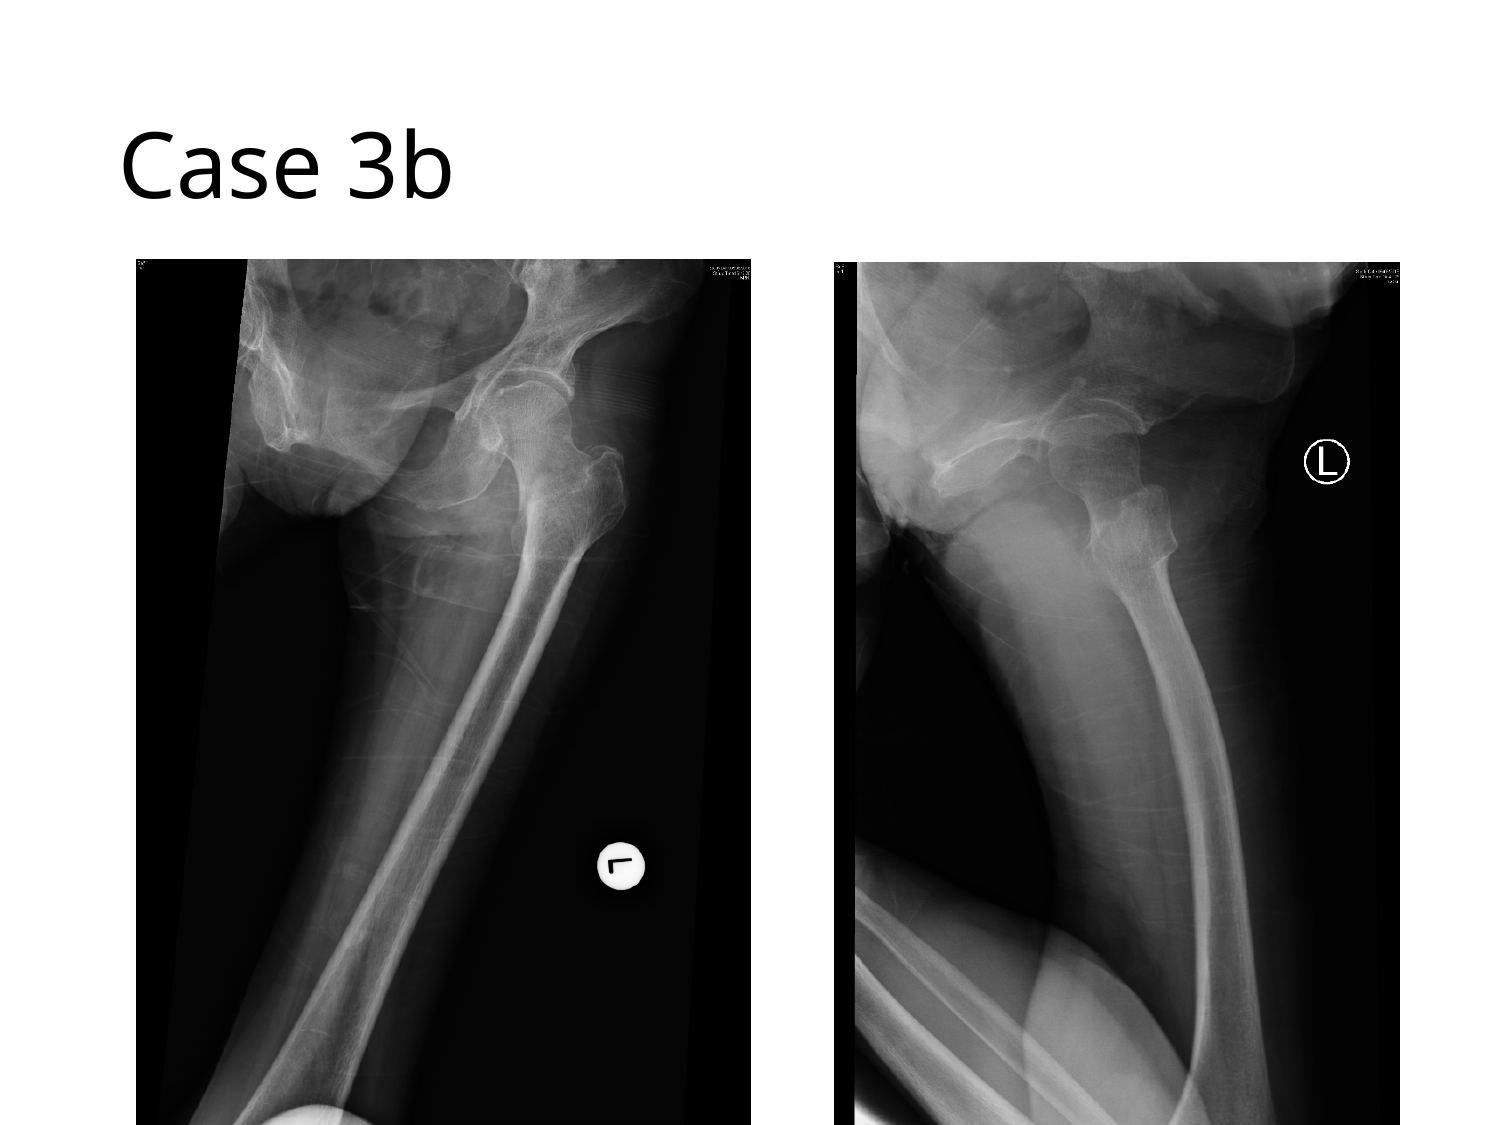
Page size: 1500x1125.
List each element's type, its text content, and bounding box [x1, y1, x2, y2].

title Case 3b [103, 59, 1397, 278]
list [136, 259, 751, 1125]
picture [834, 262, 1400, 1125]
